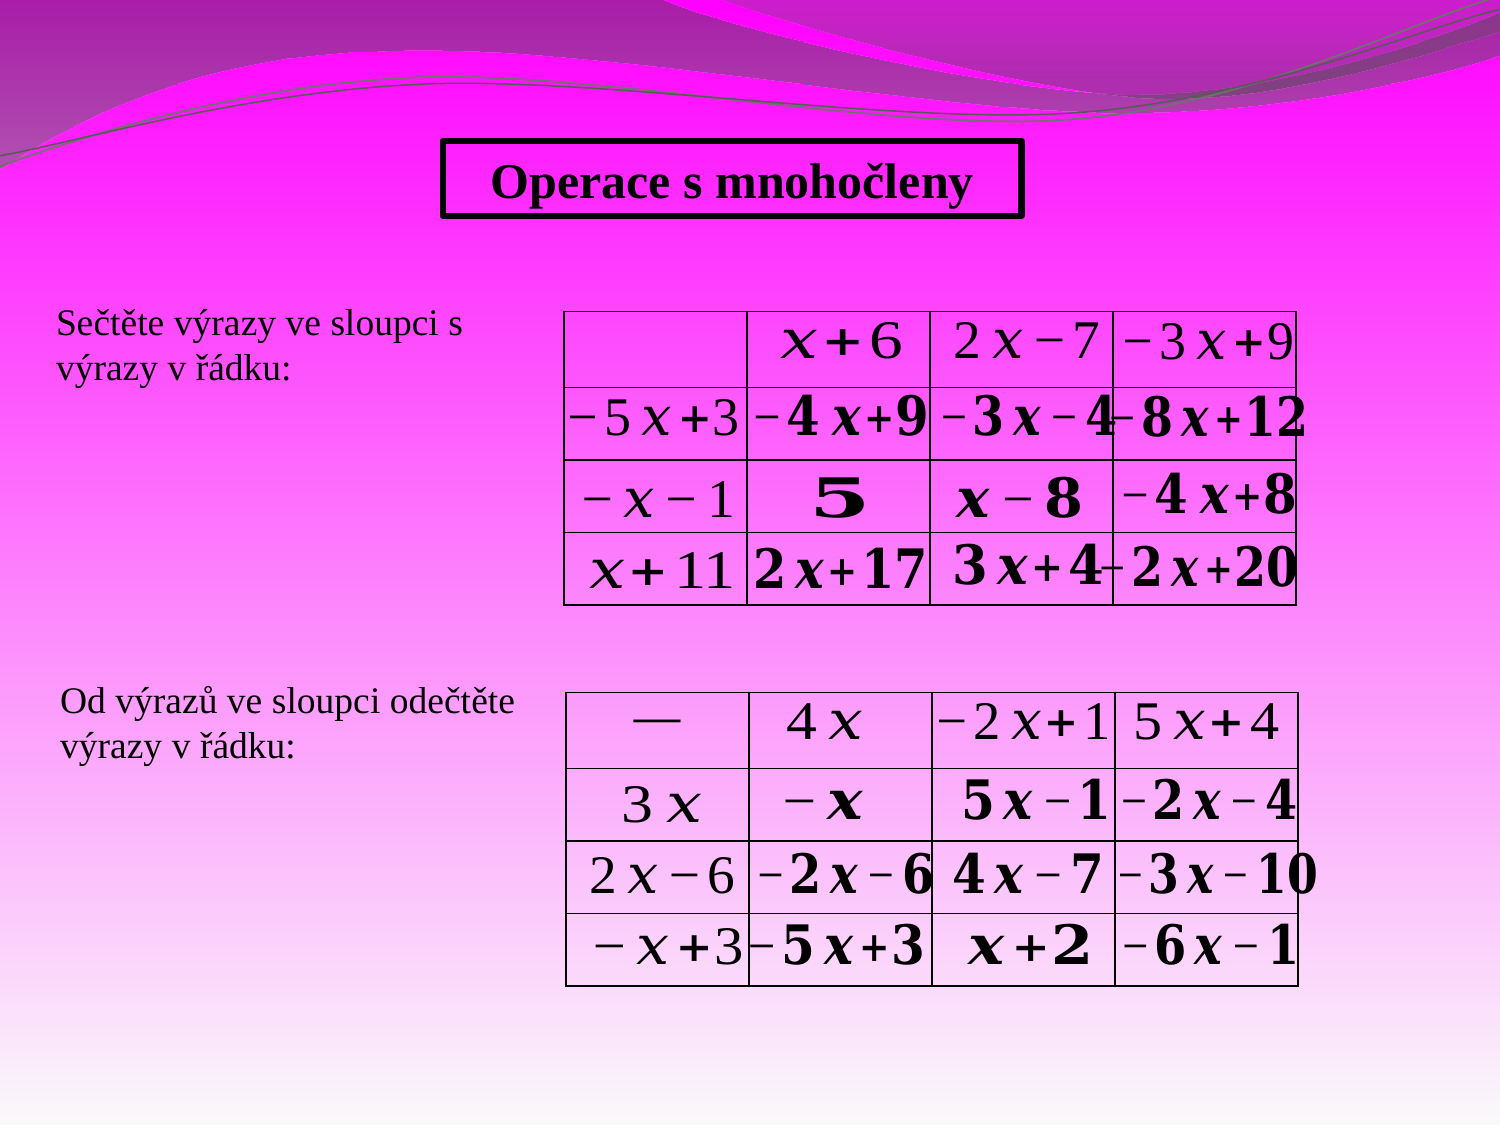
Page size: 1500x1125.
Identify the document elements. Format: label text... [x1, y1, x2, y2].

table_cell [933, 914, 1114, 985]
text_box Od výrazů ve sloupci odečtěte výrazy v řádku: [45, 668, 555, 774]
table_header [1116, 693, 1297, 768]
table_cell [1116, 914, 1297, 985]
text_box [675, 485, 706, 547]
table_cell [750, 769, 931, 840]
table_cell [567, 769, 748, 840]
table_cell [567, 842, 748, 913]
table_cell [567, 914, 748, 985]
text_box Operace s mnohočleny [442, 140, 1022, 216]
table_header [933, 693, 1114, 768]
table_cell [1116, 769, 1297, 840]
table_cell [750, 842, 931, 913]
table_cell [933, 769, 1114, 840]
table_cell [18, 158, 1500, 218]
table_cell [750, 914, 931, 985]
table_header [567, 693, 748, 768]
table_header [750, 693, 931, 768]
table_cell [1116, 842, 1297, 913]
table_cell [933, 842, 1114, 913]
text_box Sečtěte výrazy ve sloupci s výrazy v řádku: [41, 290, 538, 396]
